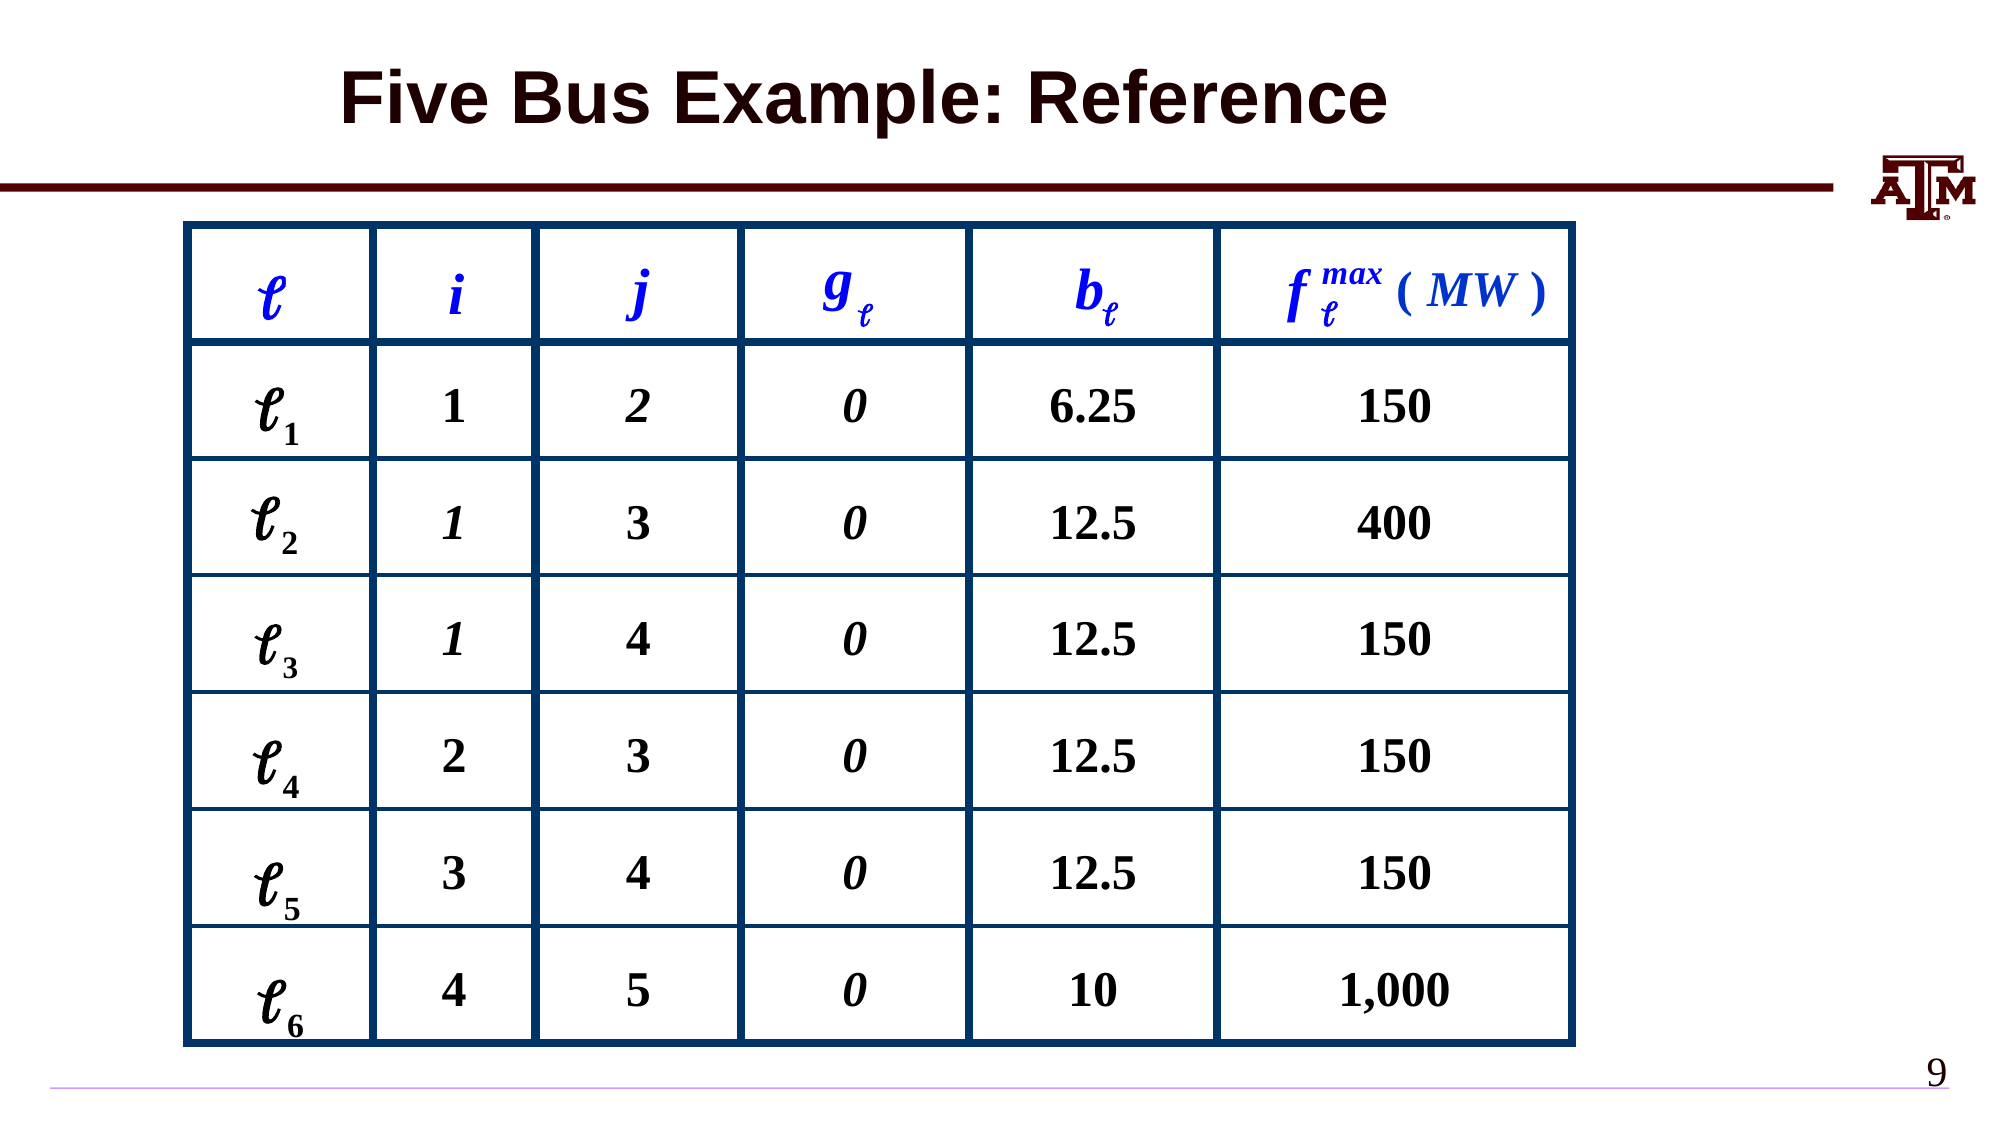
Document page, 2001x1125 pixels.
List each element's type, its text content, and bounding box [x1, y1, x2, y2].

picture [1856, 137, 1990, 238]
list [251, 617, 302, 684]
table_cell 3 [377, 811, 531, 924]
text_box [619, 263, 656, 329]
table_header ( MW ) [1221, 229, 1568, 338]
table_cell 2 [377, 694, 531, 807]
text_box 8 [1649, 1037, 1963, 1113]
table_cell 0 [745, 811, 965, 924]
table_cell 12.5 [973, 811, 1213, 924]
table_cell [192, 577, 369, 690]
table_cell 1 [377, 461, 531, 573]
table_cell 150 [1221, 346, 1568, 456]
table_cell 12.5 [973, 694, 1213, 807]
table_cell 4 [540, 811, 737, 924]
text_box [248, 733, 304, 805]
table_cell 2 [540, 346, 737, 456]
table_header [377, 229, 531, 338]
table_cell [192, 811, 369, 924]
table_cell 1,000 [1221, 928, 1568, 1039]
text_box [1272, 251, 1388, 340]
table_cell 3 [540, 461, 737, 573]
table_cell 12.5 [973, 577, 1213, 690]
table_cell [192, 694, 369, 807]
table_cell 150 [1221, 694, 1568, 807]
table_cell 4 [377, 928, 531, 1039]
table_cell 0 [745, 461, 965, 573]
table_cell 5 [540, 928, 737, 1039]
table_cell 0 [745, 694, 965, 807]
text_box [247, 489, 303, 561]
table_cell 6.25 [973, 346, 1213, 456]
title Five Bus Example: Reference [324, 11, 1819, 188]
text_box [444, 268, 471, 321]
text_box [254, 272, 286, 324]
table_cell 150 [1221, 577, 1568, 690]
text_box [1072, 259, 1122, 332]
table_cell 1 [377, 577, 531, 690]
table_header [973, 229, 1213, 338]
table_cell 12.5 [973, 461, 1213, 573]
table_cell 4 [540, 577, 737, 690]
table_cell 150 [1221, 811, 1568, 924]
table_header [540, 229, 737, 338]
table_header [192, 229, 369, 338]
table_cell 0 [745, 346, 965, 456]
table_cell 10 [973, 928, 1213, 1039]
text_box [253, 972, 309, 1044]
table_header [745, 229, 965, 338]
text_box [250, 855, 306, 927]
table_cell 1 [377, 346, 531, 456]
table_cell [192, 928, 369, 1039]
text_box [817, 249, 879, 331]
table_cell [192, 461, 369, 573]
table_cell 3 [540, 694, 737, 807]
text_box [251, 380, 302, 452]
table_cell 0 [745, 577, 965, 690]
table_cell 400 [1221, 461, 1568, 573]
table_cell 0 [745, 928, 965, 1039]
table_cell [192, 346, 369, 456]
